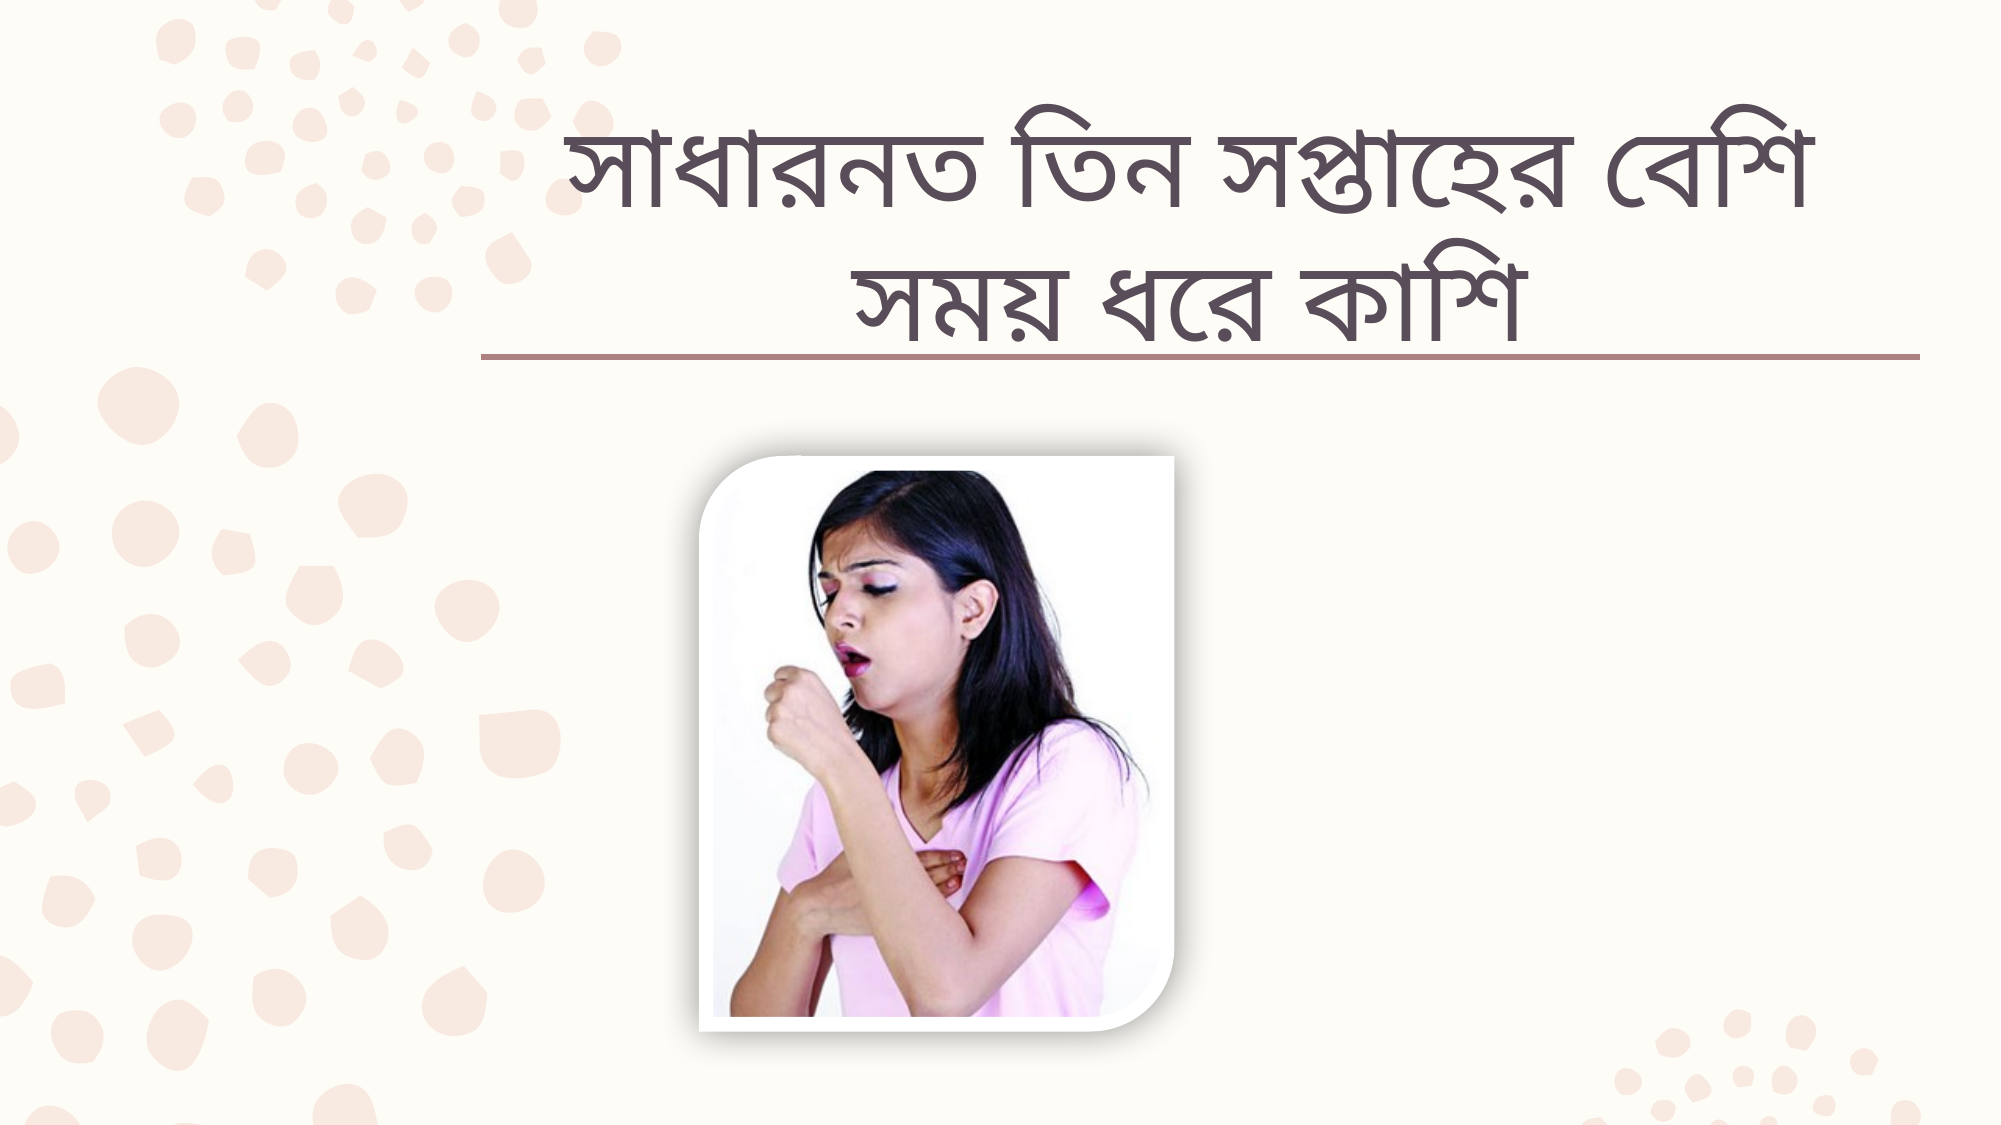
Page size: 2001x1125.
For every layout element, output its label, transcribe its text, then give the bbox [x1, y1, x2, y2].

title সাধারনত তিন সপ্তাহের বেশি সময় ধরে কাশি [460, 93, 1920, 350]
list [705, 463, 1168, 1025]
